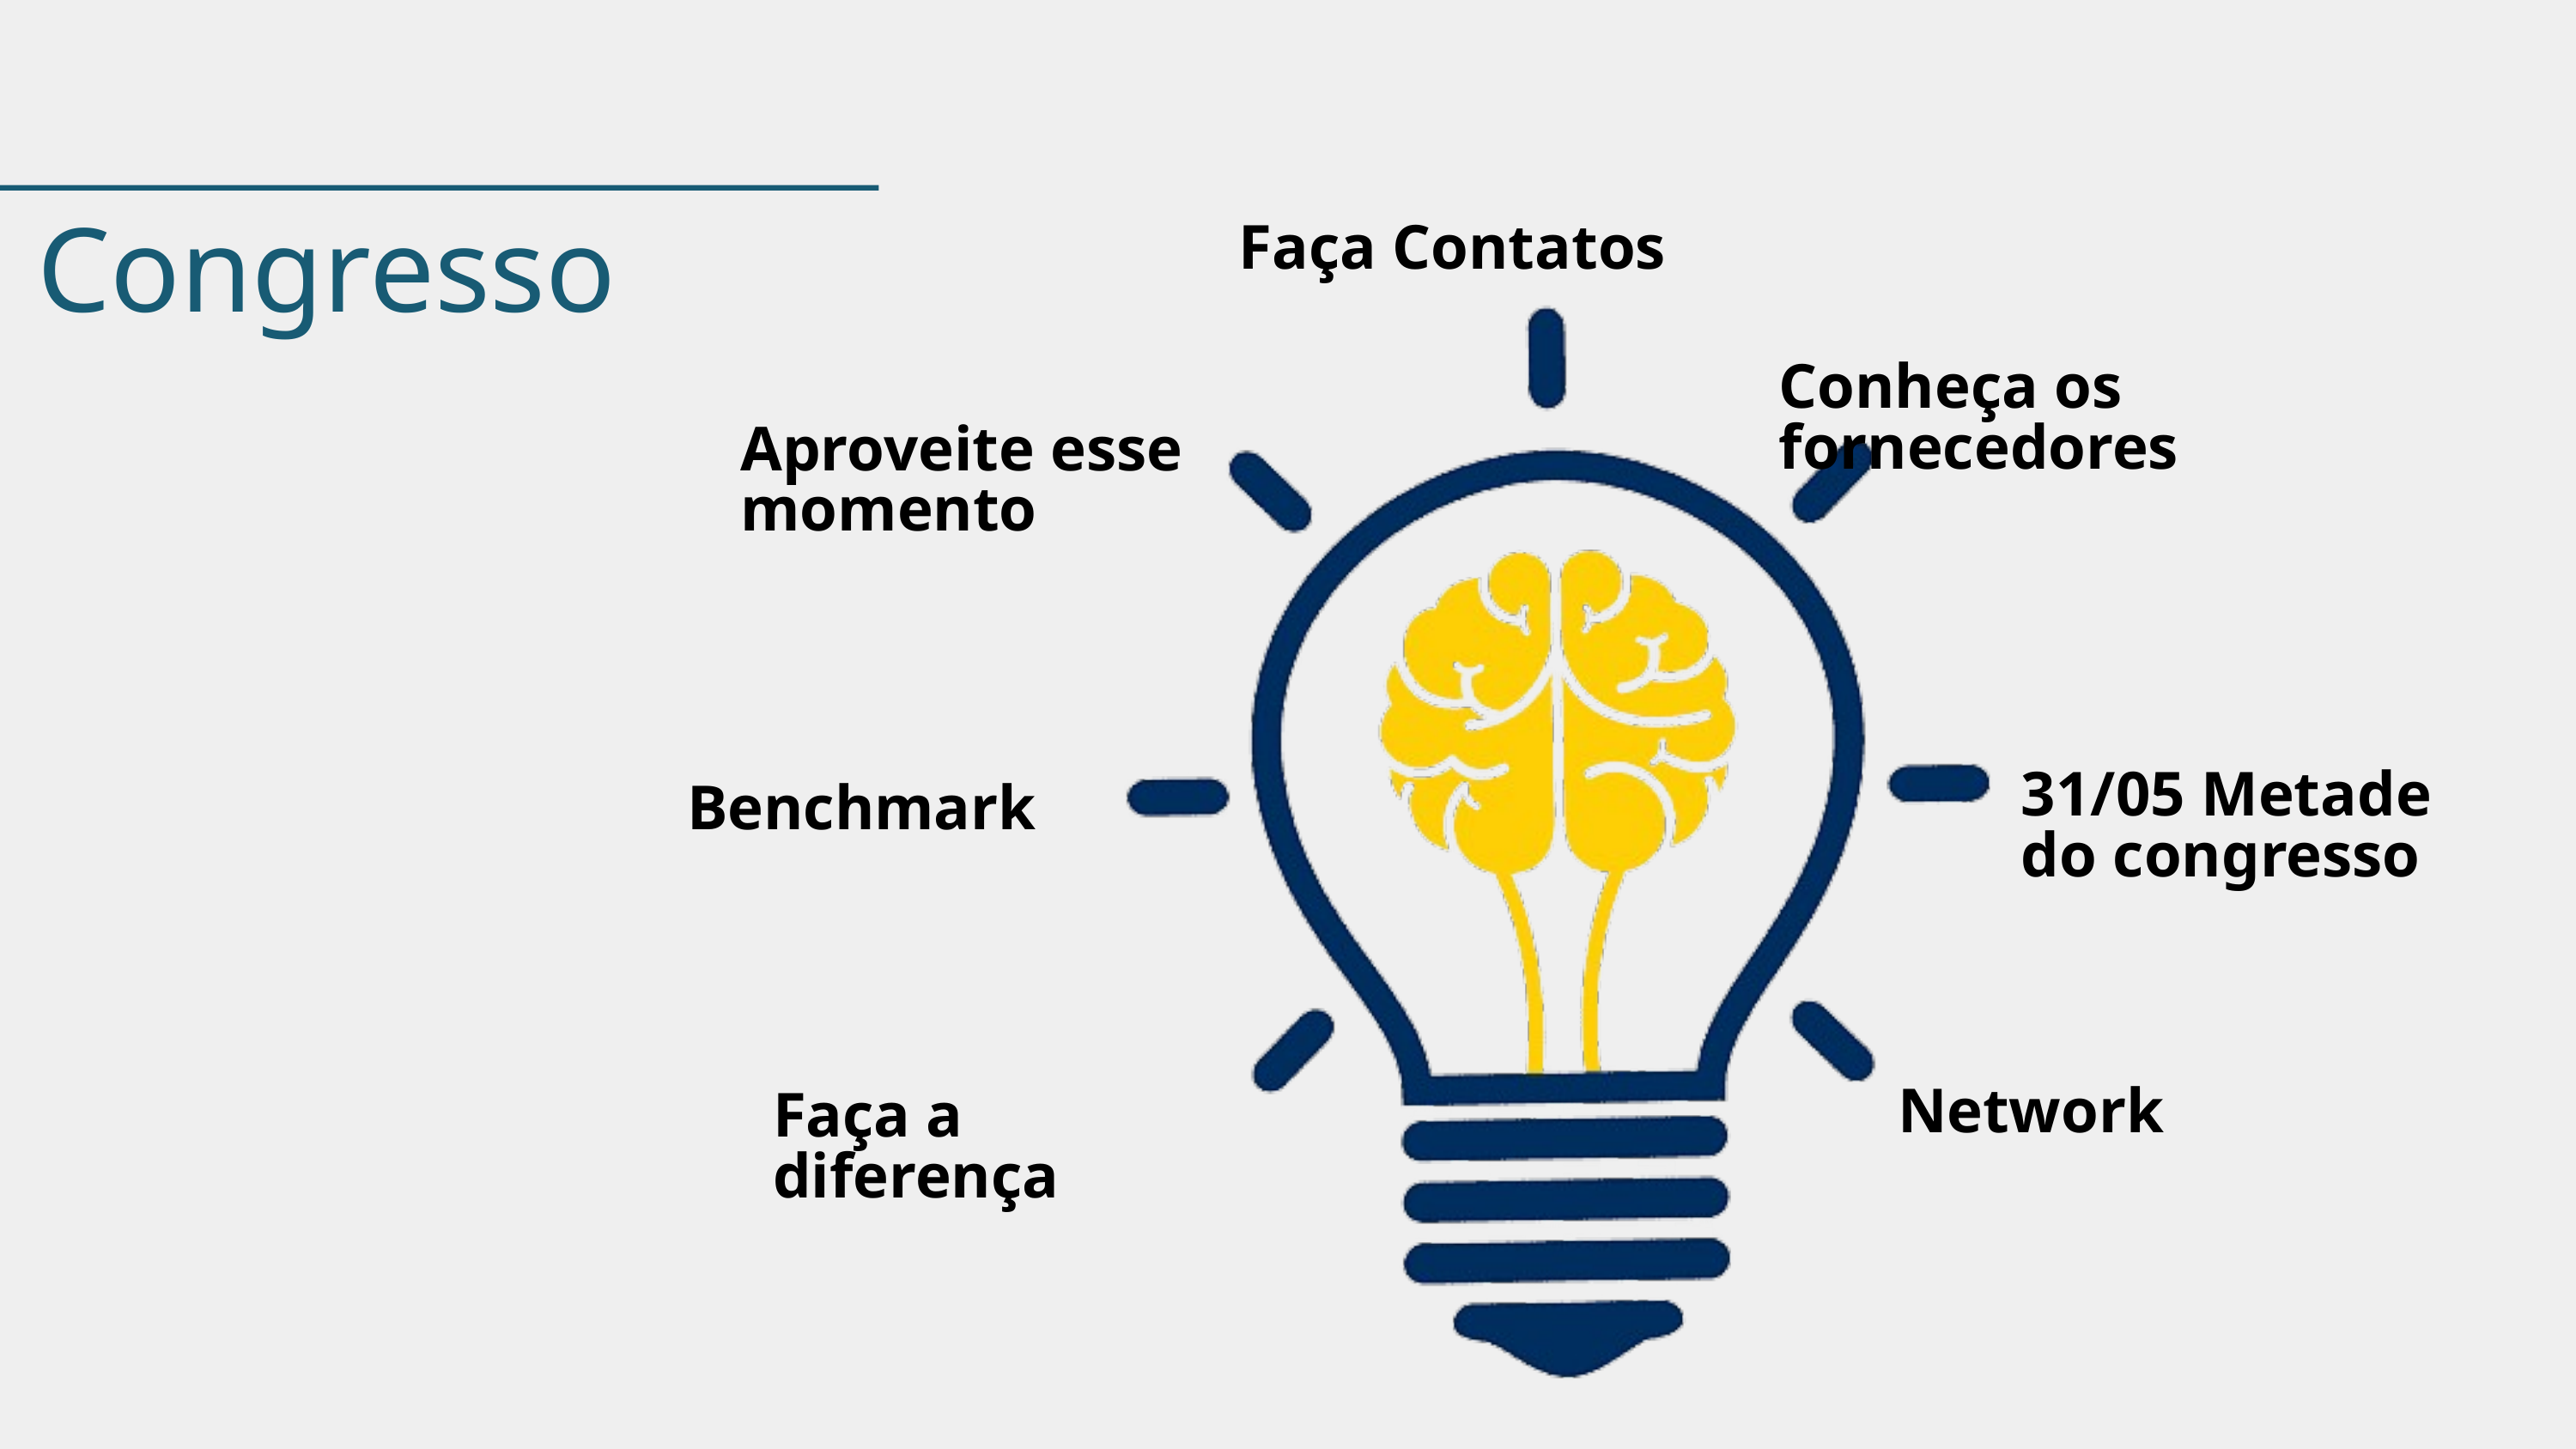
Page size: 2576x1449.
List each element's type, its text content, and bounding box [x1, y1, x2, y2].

text_box Faça Contatos [1238, 220, 1687, 282]
text_box Network [2014, 1083, 2259, 1145]
text_box Benchmark [687, 781, 1111, 842]
text_box Congresso [37, 222, 1002, 336]
text_box Faça a diferença [772, 1088, 1111, 1210]
text_box Conheça os fornecedores [2014, 360, 2259, 482]
picture [1115, 294, 2013, 1396]
text_box 31/05 Metade do congresso [2020, 767, 2469, 889]
text_box Aproveite esse momento [740, 421, 1111, 544]
